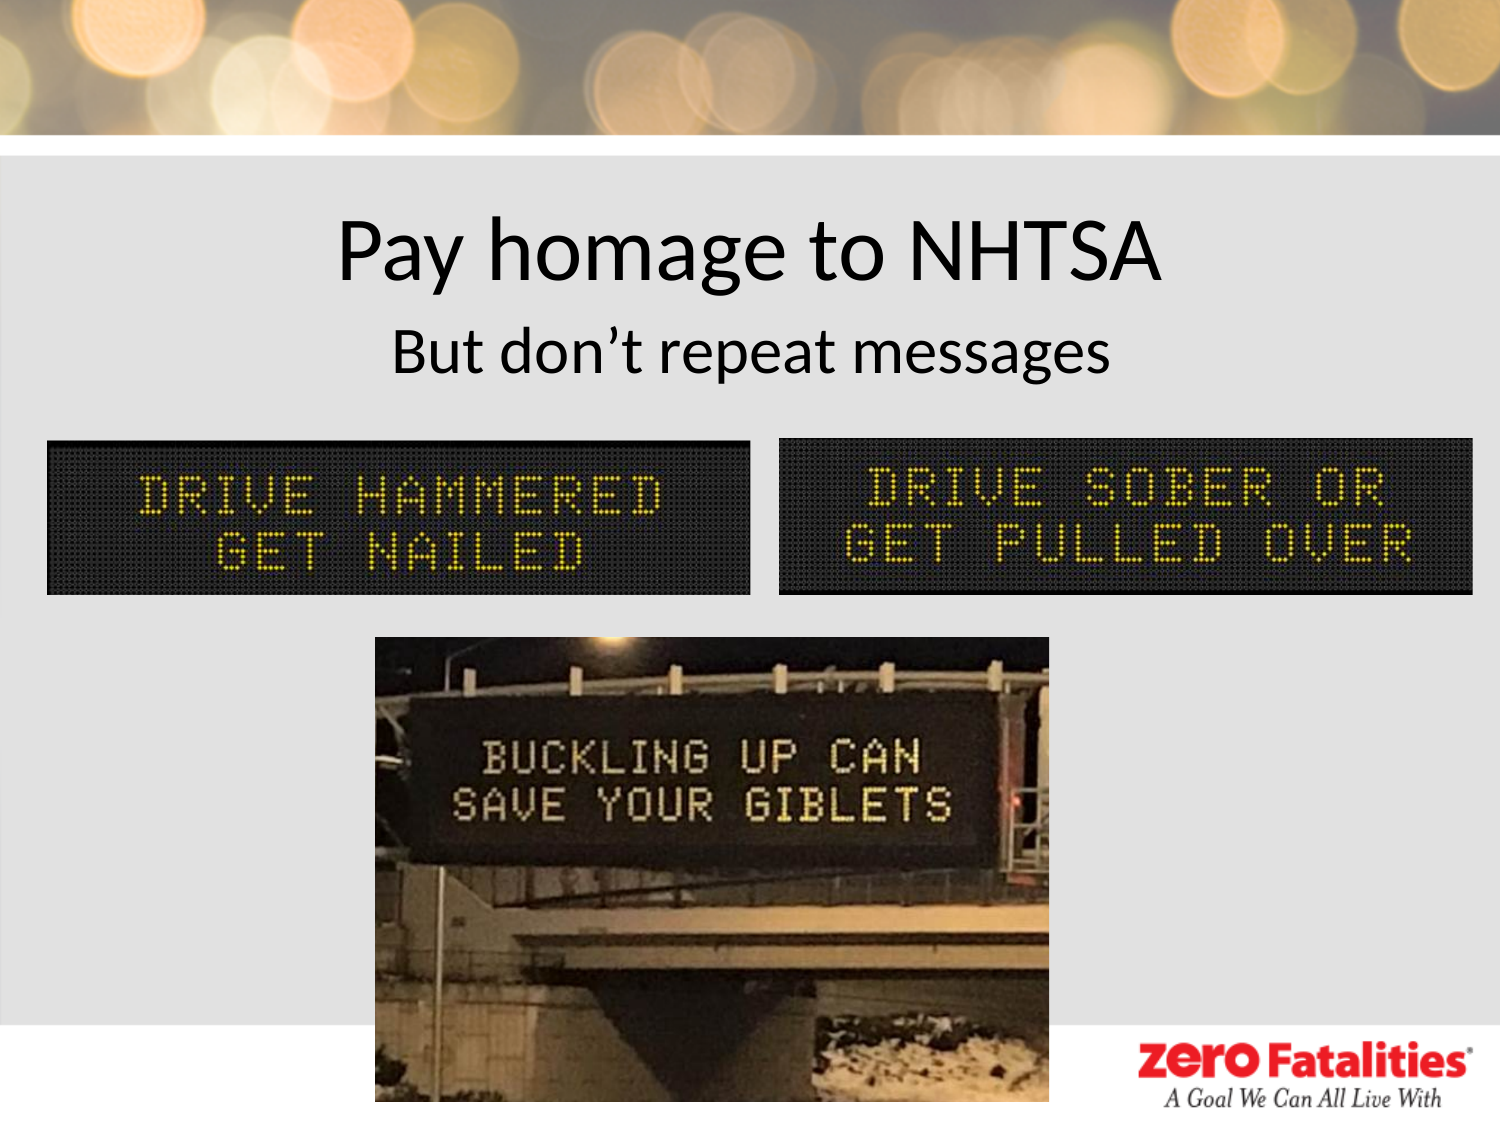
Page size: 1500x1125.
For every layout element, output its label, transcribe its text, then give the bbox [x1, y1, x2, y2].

picture [0, 0, 1500, 1125]
text_box Pay homage to NHTSA [74, 149, 1425, 338]
list But don’t repeat messages [76, 299, 1427, 863]
